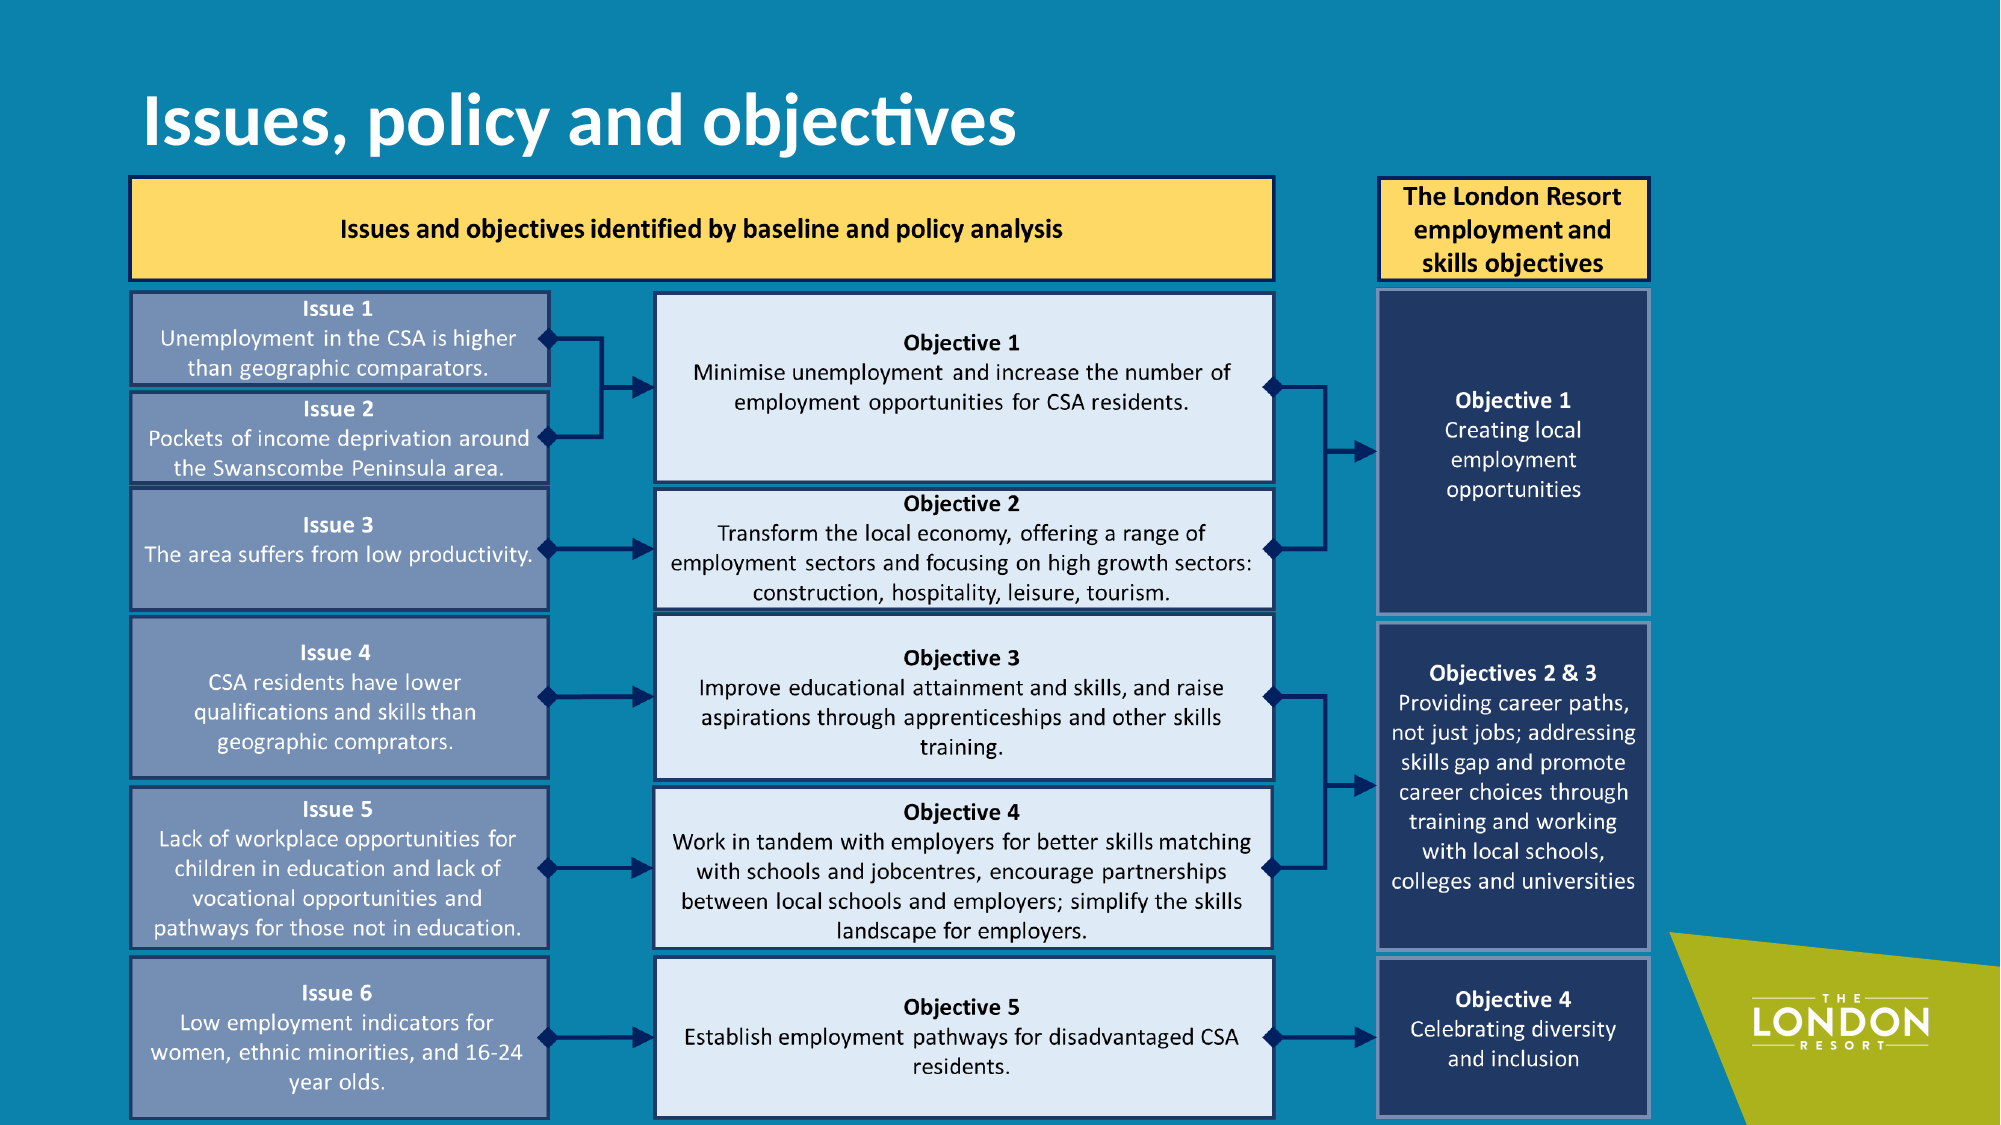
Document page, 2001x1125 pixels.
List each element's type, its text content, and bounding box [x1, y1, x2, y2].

picture [1378, 177, 1650, 281]
picture [130, 956, 1374, 1119]
picture [129, 176, 1275, 281]
picture [1749, 987, 1931, 1053]
picture [130, 786, 650, 949]
title Issues, policy and objectives [127, 81, 1193, 169]
picture [130, 613, 1374, 949]
picture [130, 487, 651, 611]
picture [1377, 288, 1650, 615]
picture [130, 291, 1374, 610]
picture [1377, 622, 1650, 951]
picture [1377, 957, 1650, 1118]
